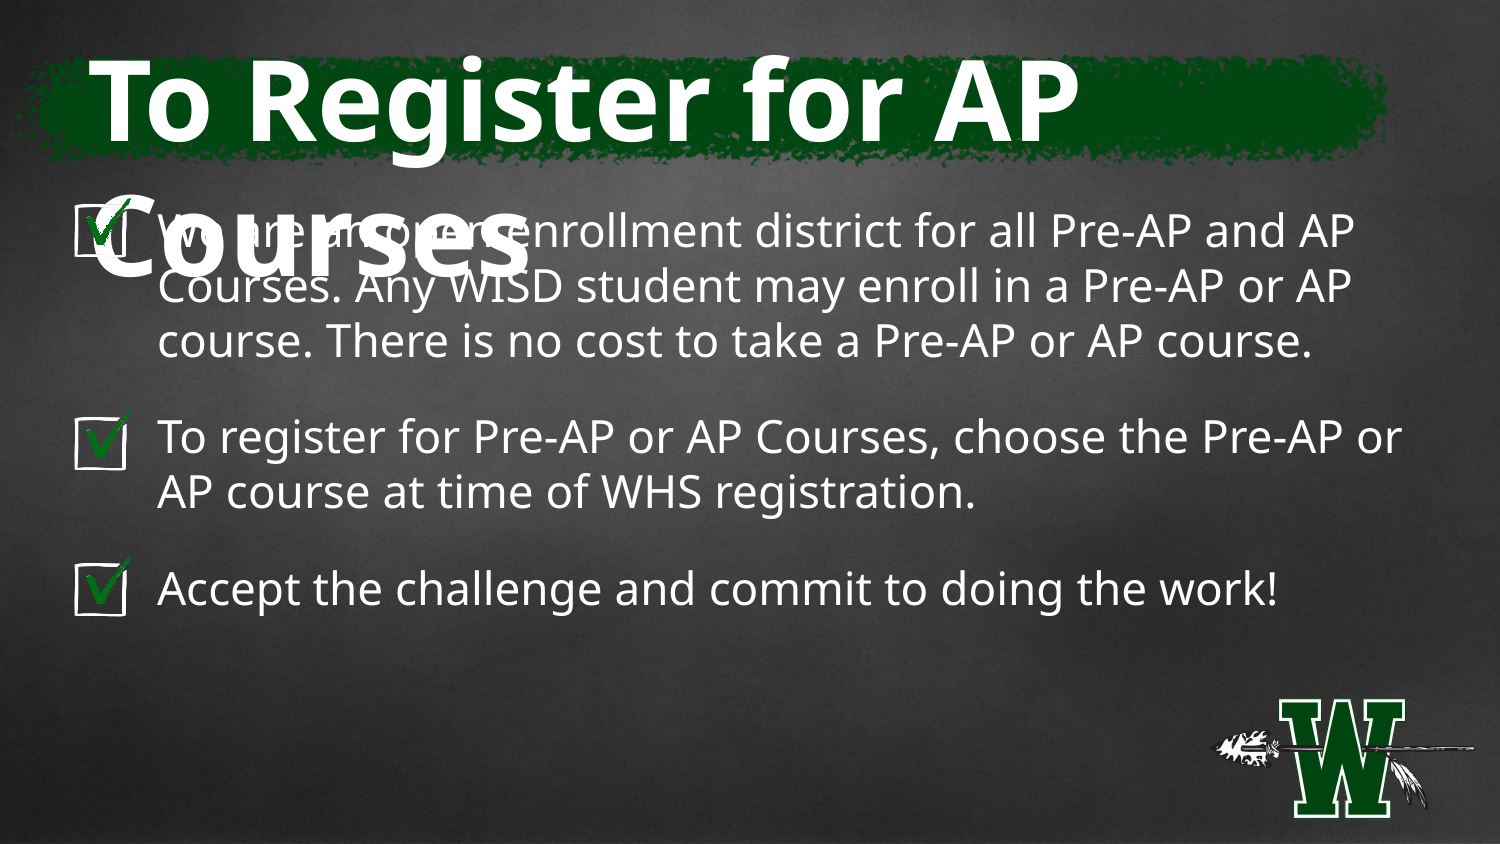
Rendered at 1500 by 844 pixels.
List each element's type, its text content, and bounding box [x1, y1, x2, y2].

picture [0, 0, 1500, 844]
text_box We are an open enrollment district for all Pre-AP and AP Courses. Any WISD student may enroll in a Pre-AP or AP course. There is no cost to take a Pre-AP or AP course. To register for Pre-AP or AP Courses, choose the Pre-AP or AP course at time of WHS registration. Accept the challenge and commit to doing the work! [142, 196, 1448, 680]
